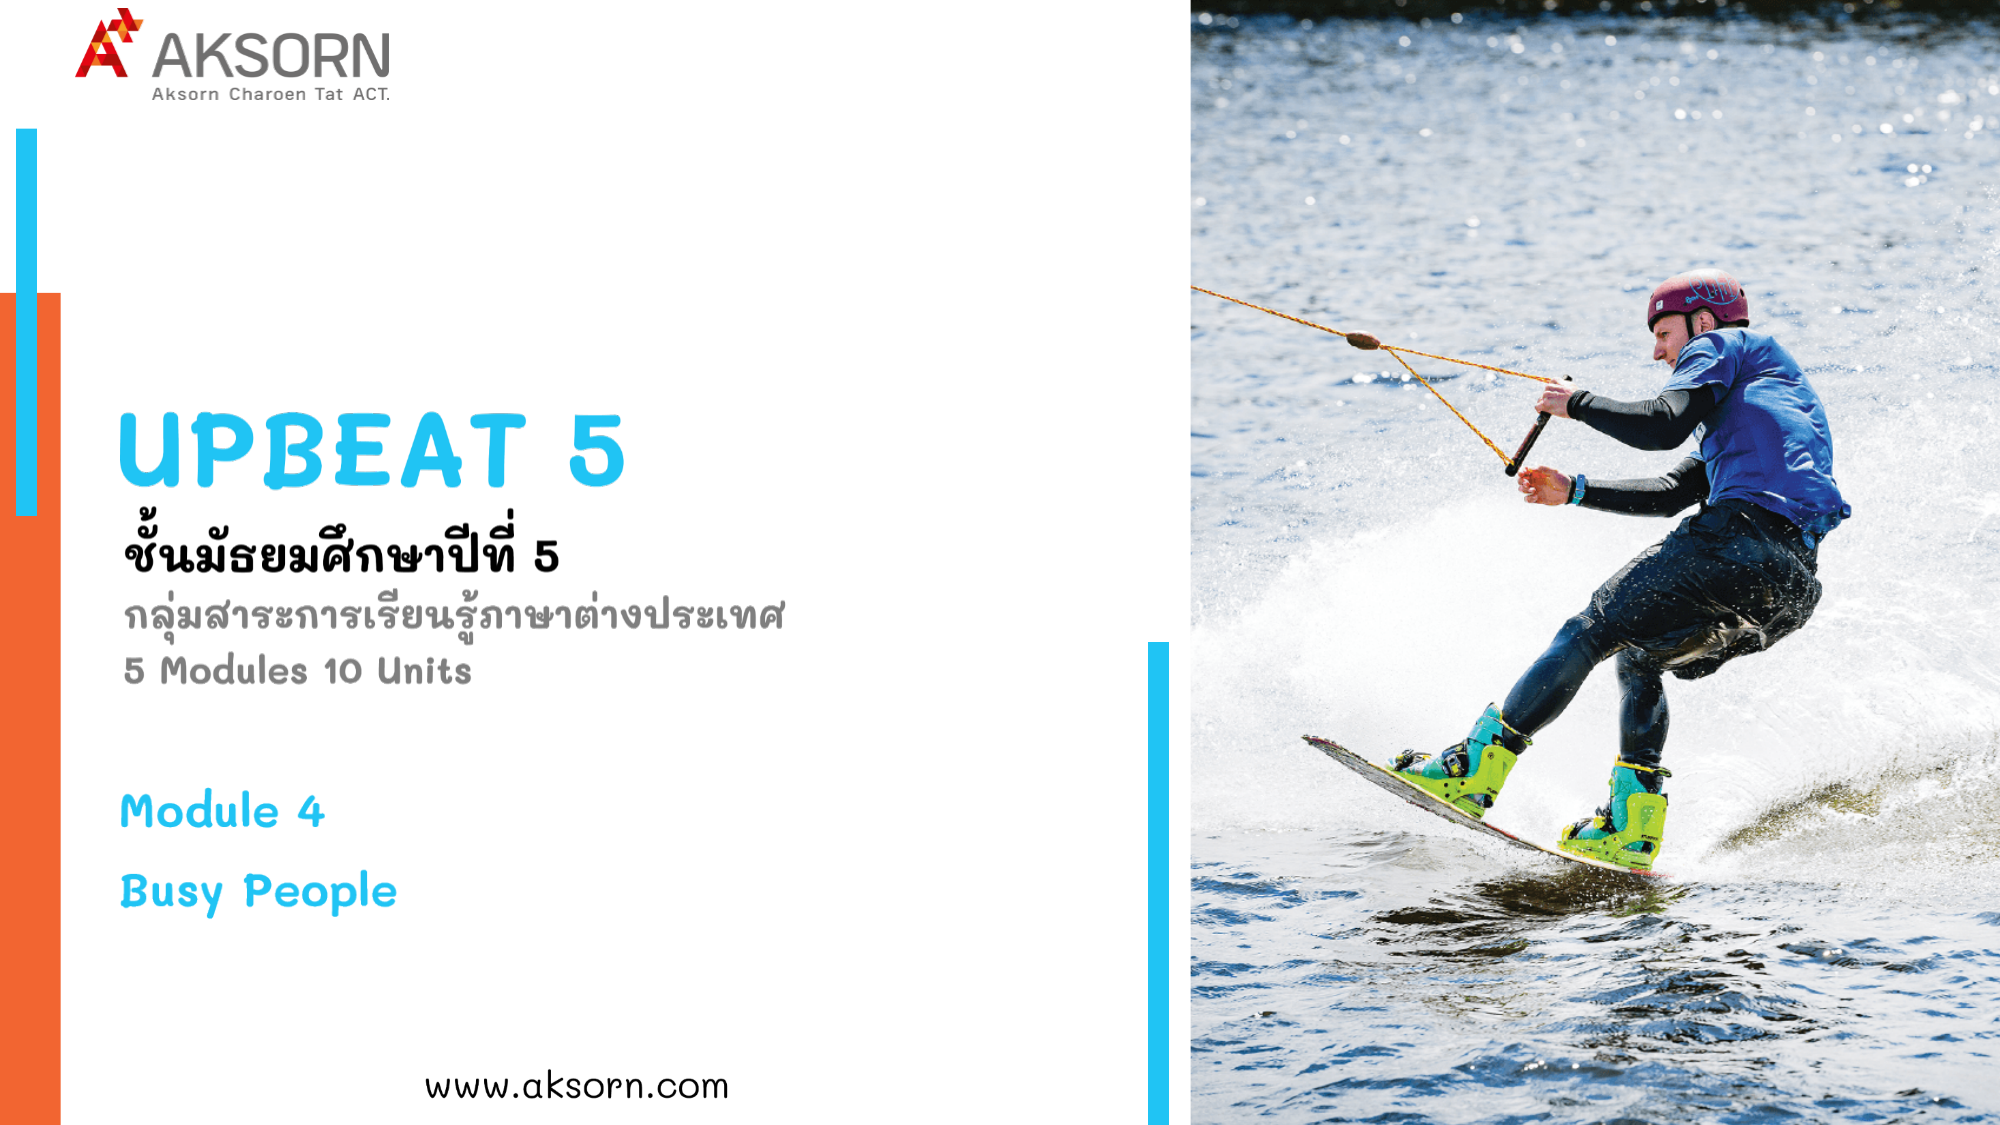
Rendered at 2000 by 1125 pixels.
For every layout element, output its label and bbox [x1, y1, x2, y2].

picture [0, 0, 2000, 1125]
text_box [15, 32, 517, 517]
